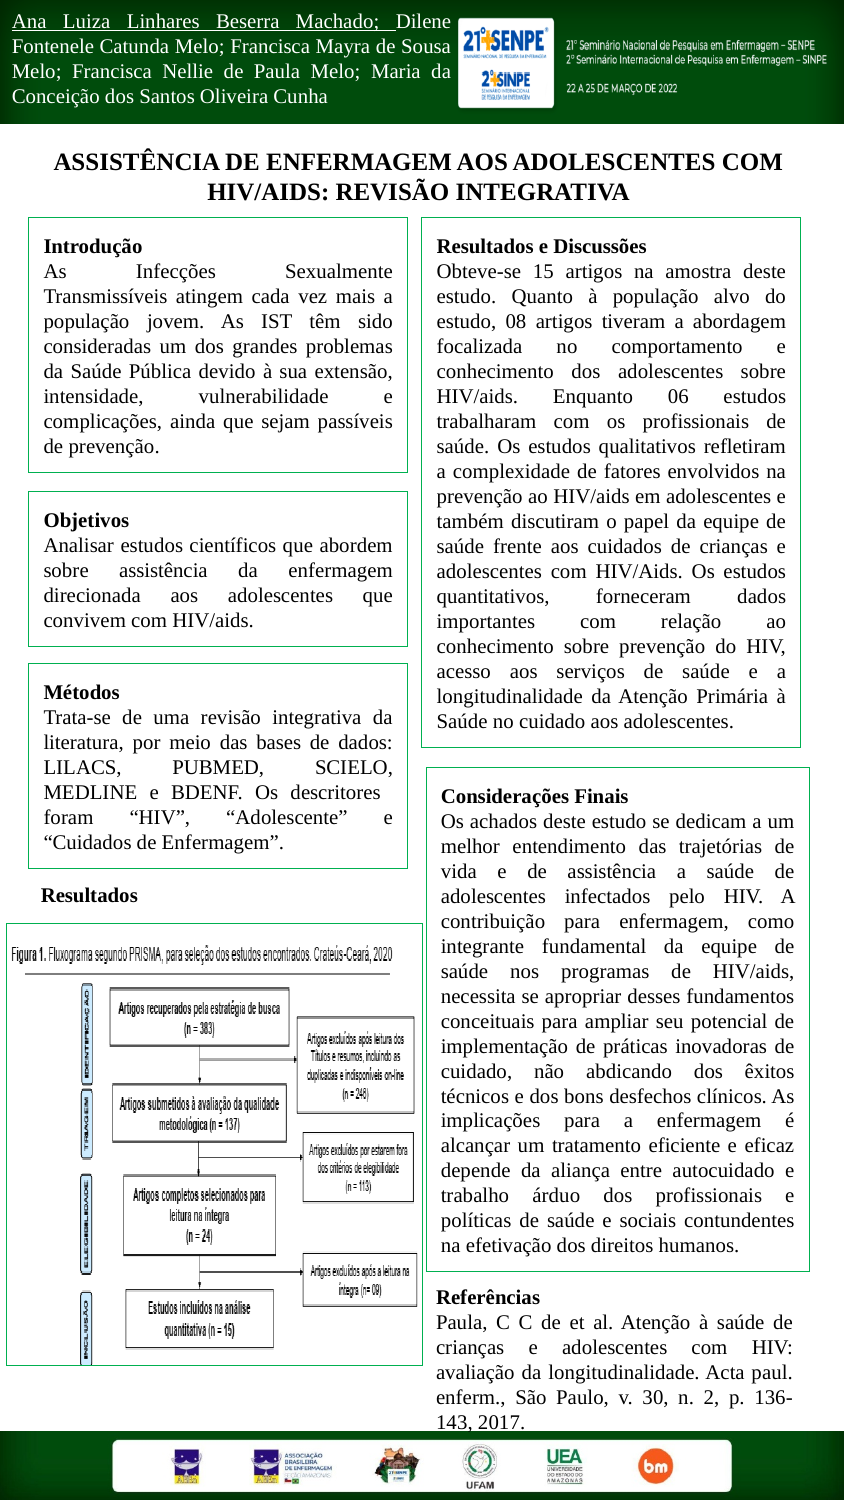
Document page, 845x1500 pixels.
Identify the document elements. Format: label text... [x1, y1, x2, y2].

text_box Resultados e Discussões Obteve-se 15 artigos na amostra deste estudo. Quanto à população alvo do estudo, 08 artigos tiveram a abordagem focalizada no comportamento e conhecimento dos adolescentes sobre HIV/aids. Enquanto 06 estudos trabalharam com os profissionais de saúde. Os estudos qualitativos refletiram a complexidade de fatores envolvidos na prevenção ao HIV/aids em adolescentes e também discutiram o papel da equipe de saúde frente aos cuidados de crianças e adolescentes com HIV/Aids. Os estudos quantitativos, forneceram dados importantes com relação ao conhecimento sobre prevenção do HIV, acesso aos serviços de saúde e a longitudinalidade da Atenção Primária à Saúde no cuidado aos adolescentes. [421, 217, 801, 748]
title ASSISTÊNCIA DE ENFERMAGEM AOS ADOLESCENTES COM HIV/AIDS: REVISÃO INTEGRATIVA [35, 152, 803, 221]
picture [0, 0, 844, 124]
picture [0, 1431, 844, 1500]
text_box Referências Paula, C C de et al. Atenção à saúde de crianças e adolescentes com HIV: avaliação da longitudinalidade. Acta paul. enferm., São Paulo, v. 30, n. 2, p. 136-143, 2017. [421, 1269, 808, 1430]
text_box Considerações Finais Os achados deste estudo se dedicam a um melhor entendimento das trajetórias de vida e de assistência a saúde de adolescentes infectados pelo HIV. A contribuição para enfermagem, como integrante fundamental da equipe de saúde nos programas de HIV/aids, necessita se apropriar desses fundamentos conceituais para ampliar seu potencial de implementação de práticas inovadoras de cuidado, não abdicando dos êxitos técnicos e dos bons desfechos clínicos. As implicações para a enfermagem é alcançar um tratamento eficiente e eficaz depende da aliança entre autocuidado e trabalho árduo dos profissionais e políticas de saúde e sociais contundentes na efetivação dos direitos humanos. [426, 767, 810, 1272]
text_box Introdução As Infecções Sexualmente Transmissíveis atingem cada vez mais a população jovem. As IST têm sido consideradas um dos grandes problemas da Saúde Pública devido à sua extensão, intensidade, vulnerabilidade e complicações, ainda que sejam passíveis de prevenção. [28, 217, 408, 473]
picture [5, 922, 423, 1366]
text_box Resultados [26, 873, 408, 921]
text_box Objetivos Analisar estudos científicos que abordem sobre assistência da enfermagem direcionada aos adolescentes que convivem com HIV/aids. [28, 491, 408, 647]
text_box Métodos Trata-se de uma revisão integrativa da literatura, por meio das bases de dados: LILACS, PUBMED, SCIELO, MEDLINE e BDENF. Os descritores foram “HIV”, “Adolescente” e “Cuidados de Enfermagem”. [28, 663, 408, 869]
